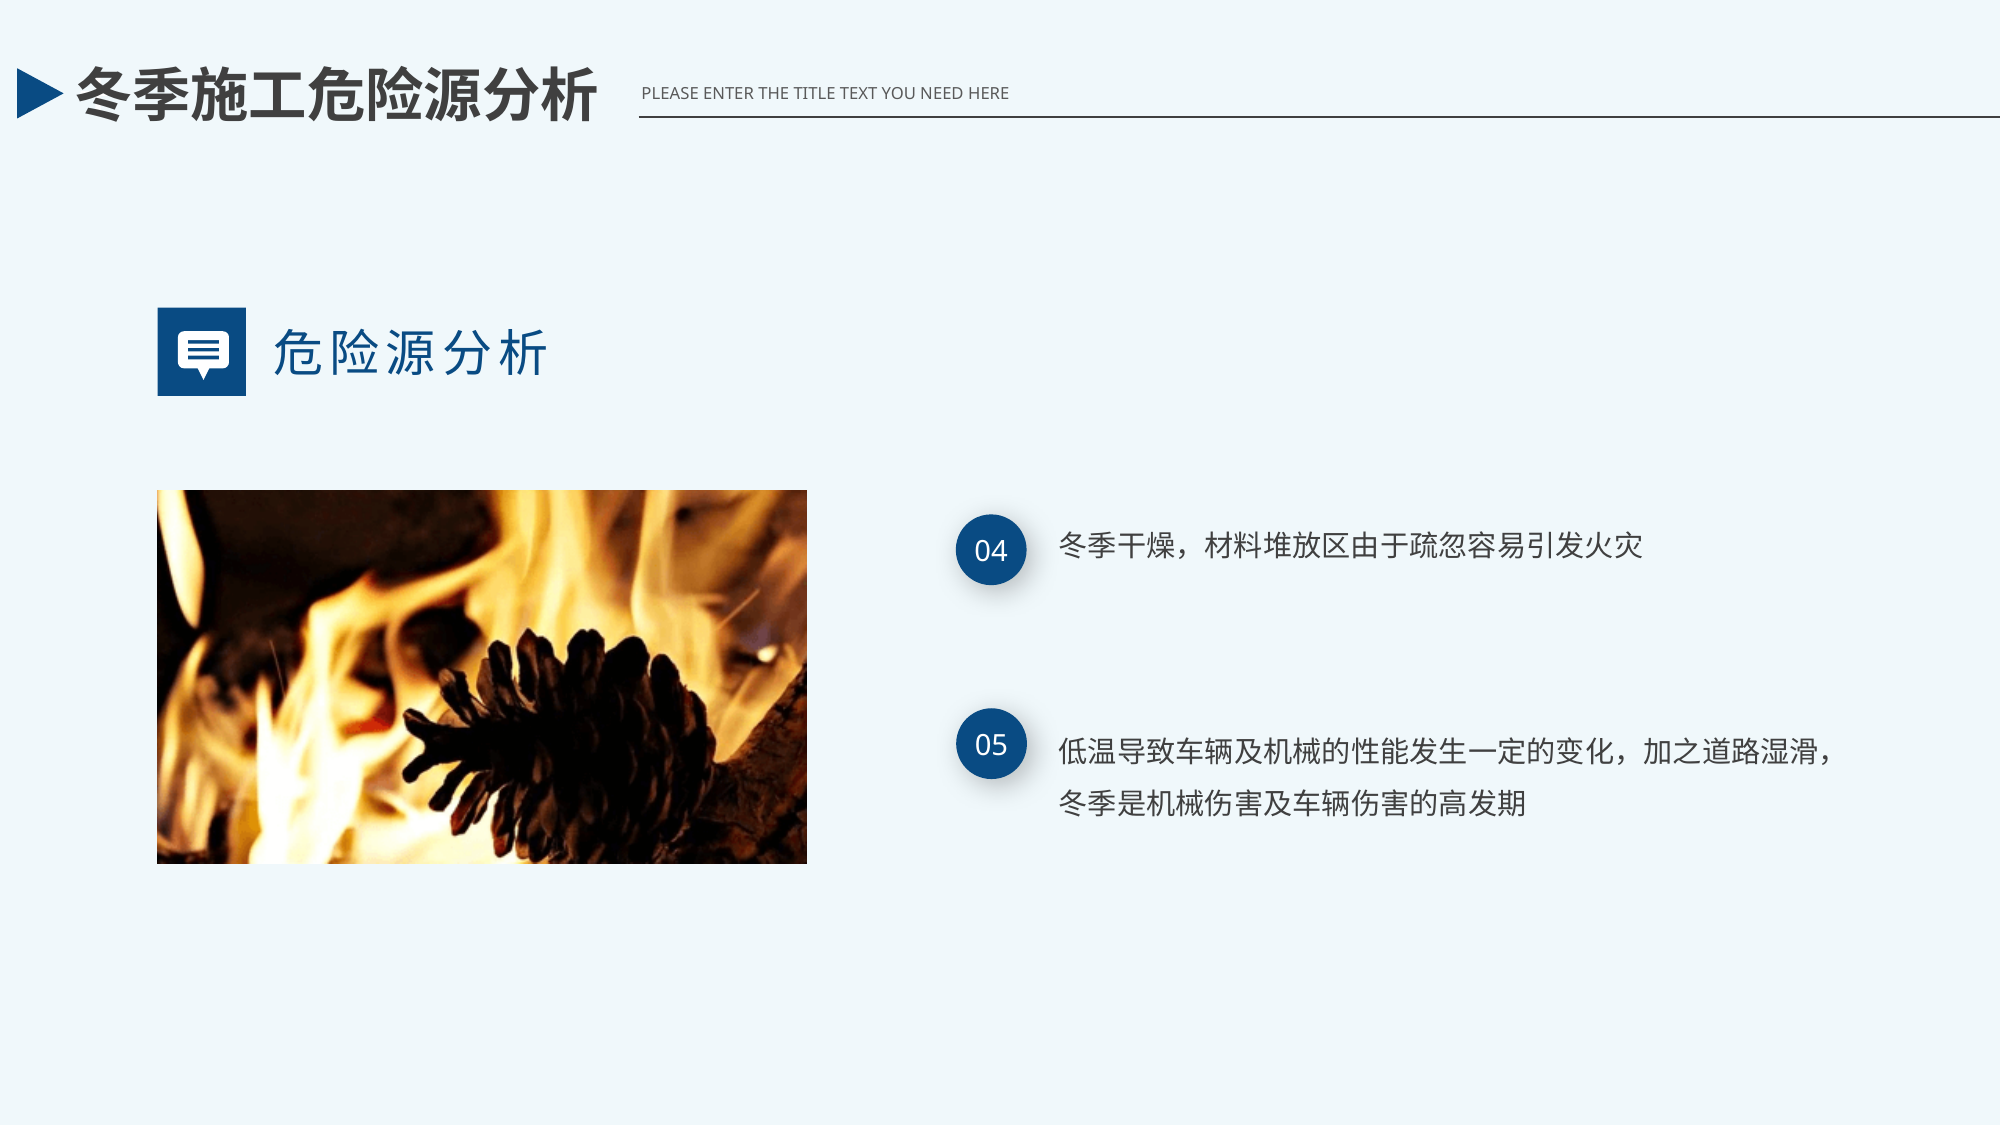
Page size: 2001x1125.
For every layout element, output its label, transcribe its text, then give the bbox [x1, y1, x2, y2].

text_box 冬季施工危险源分析 [74, 58, 808, 129]
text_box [157, 307, 246, 396]
text_box PLEASE ENTER THE TITLE TEXT YOU NEED HERE [626, 75, 1170, 111]
text_box 危险源分析 [258, 313, 564, 389]
picture [157, 490, 807, 864]
text_box [16, 66, 66, 121]
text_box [955, 514, 1889, 586]
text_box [956, 708, 1890, 824]
